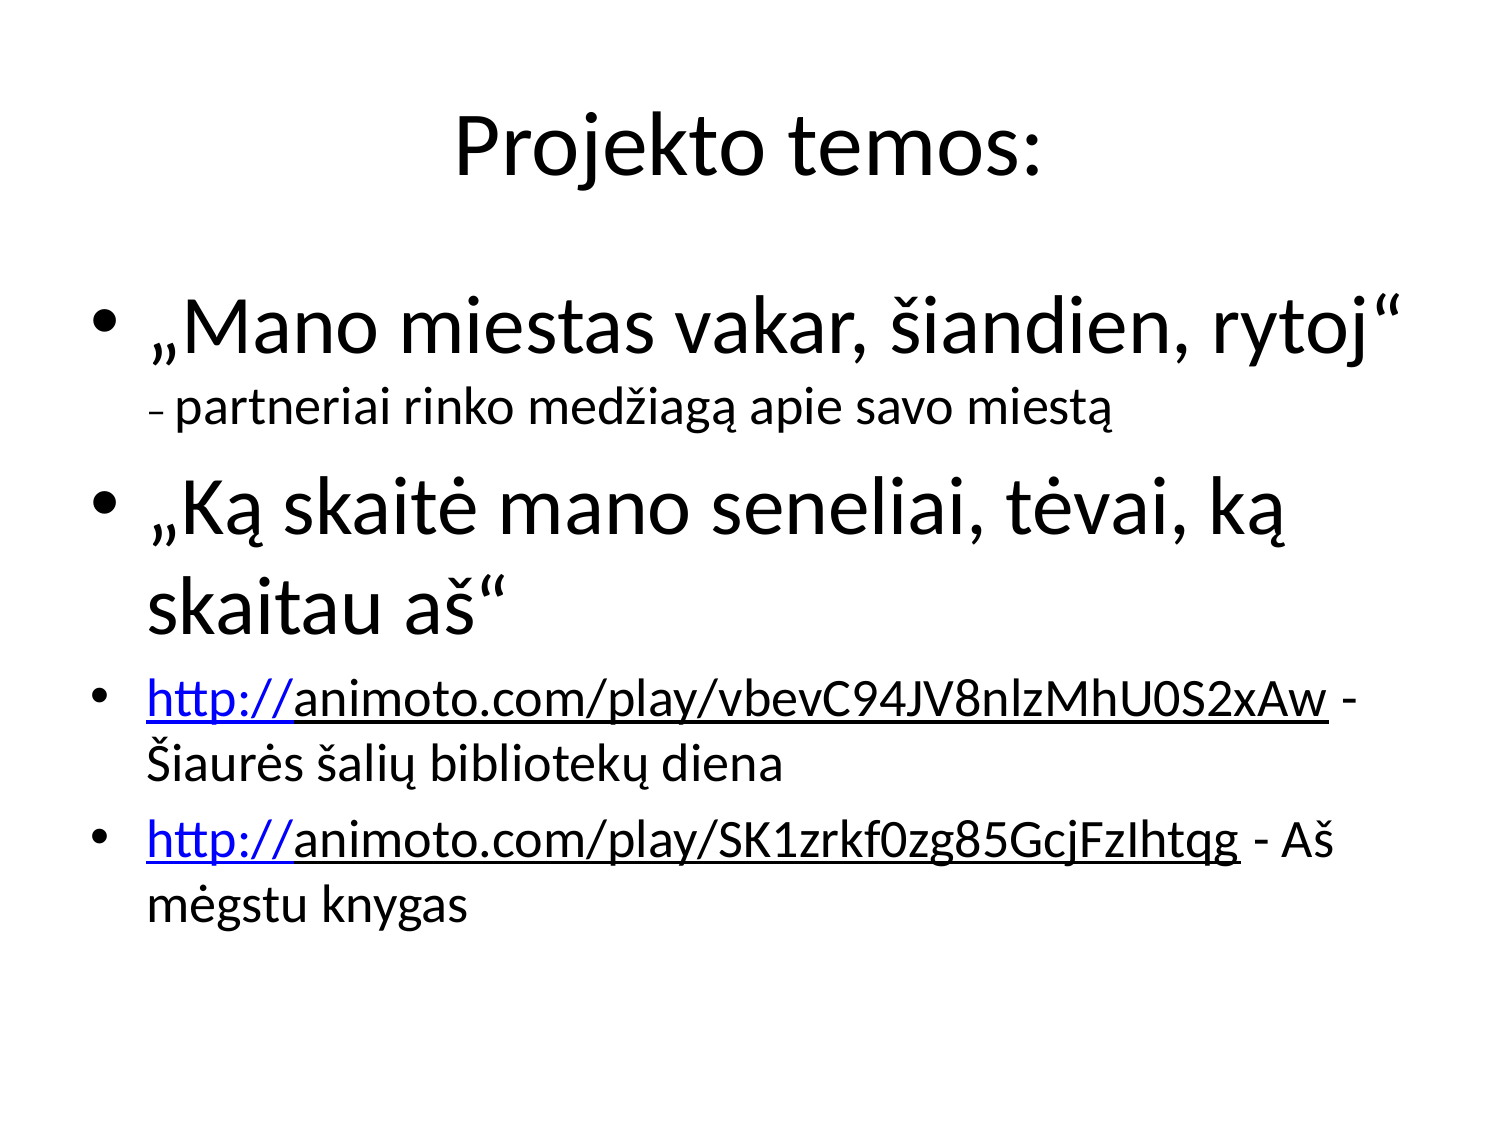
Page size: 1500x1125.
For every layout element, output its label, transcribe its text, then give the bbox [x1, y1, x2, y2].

title Projekto temos: [75, 45, 1425, 233]
list „Mano miestas vakar, šiandien, rytoj“ – partneriai rinko medžiagą apie savo miestą „Ką skaitė mano seneliai, tėvai, ką skaitau aš“ http://animoto.com/play/vbevC94JV8nlzMhU0S2xAw - Šiaurės šalių bibliotekų diena http://animoto.com/play/SK1zrkf0zg85GcjFzIhtqg - Aš mėgstu knygas [75, 262, 1425, 1005]
